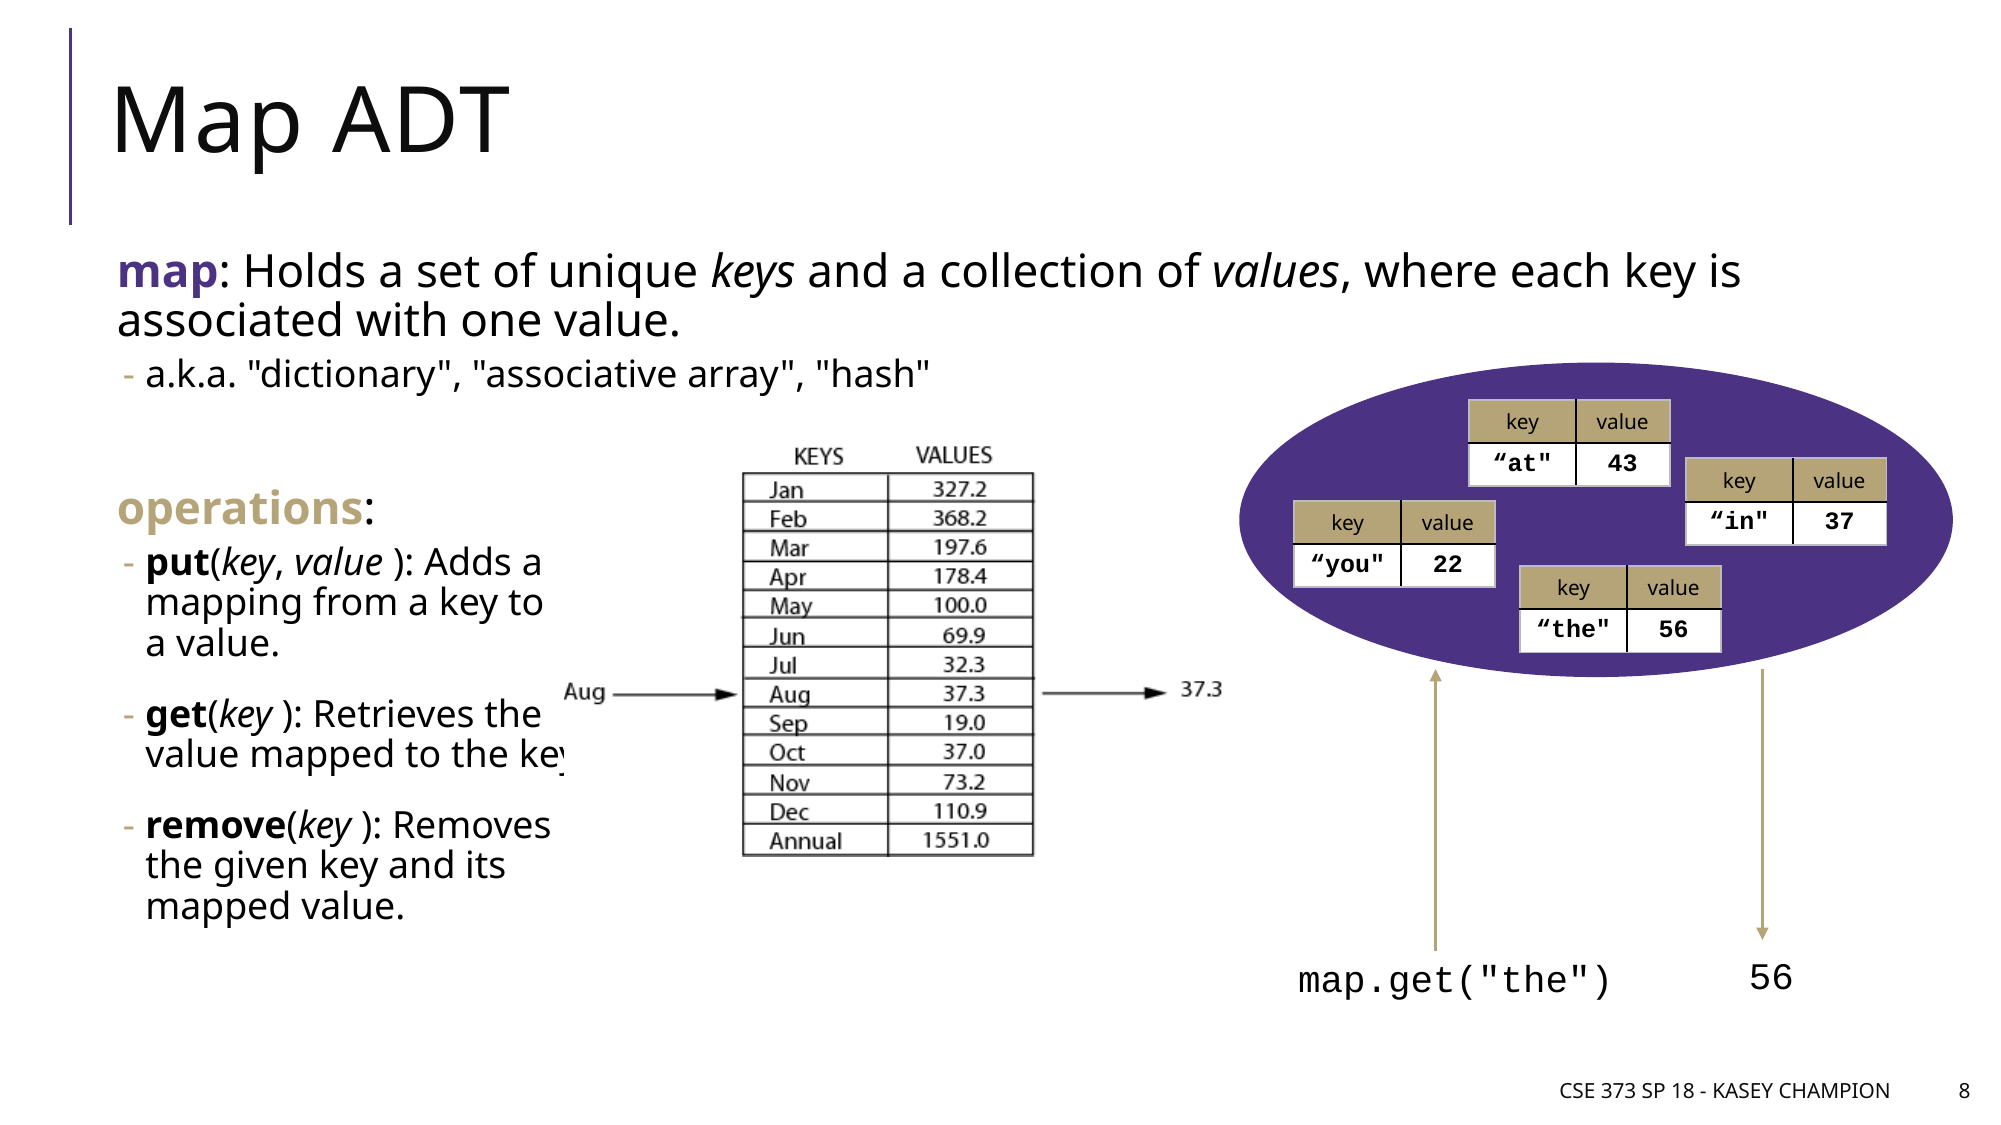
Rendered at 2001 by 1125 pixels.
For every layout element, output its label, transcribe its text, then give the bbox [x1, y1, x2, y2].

table_cell 37 [1794, 503, 1886, 544]
picture [564, 442, 1224, 858]
text_box [1930, 462, 1955, 578]
table_header value [1402, 502, 1494, 543]
table_cell 56 [1628, 610, 1720, 652]
table_header value [1628, 567, 1720, 608]
table_cell “at" [1470, 444, 1575, 485]
table_cell “in" [1687, 503, 1792, 544]
table_header key [1295, 502, 1400, 543]
table_cell “you" [1295, 545, 1400, 586]
list map: Holds a set of unique keys and a collection of values, where each key is associated with one value. a.k.a. "dictionary", "associative array", "hash" operations: put(key, value ): Adds a mapping from a key to a value. get(key ): Retrieves the value mapped to the key. remove(key ): Removes the given key and its mapped value. [94, 240, 1930, 1035]
footer CSE 373 SP 18 - Kasey Champion [937, 1069, 1906, 1115]
table_cell 22 [1402, 545, 1494, 586]
text_box 56 [1734, 944, 1809, 1005]
table_cell “the" [1521, 610, 1626, 652]
table_header key [1521, 567, 1626, 608]
table_cell 43 [1577, 444, 1669, 485]
table_header value [1577, 401, 1669, 442]
table_header value [1794, 459, 1886, 501]
table_header key [1470, 401, 1575, 442]
title Map ADT [94, 43, 1930, 210]
text_box map.get("the") [1283, 947, 1628, 1007]
table_header key [1687, 459, 1792, 501]
slide_number 8 [1916, 1069, 1986, 1115]
